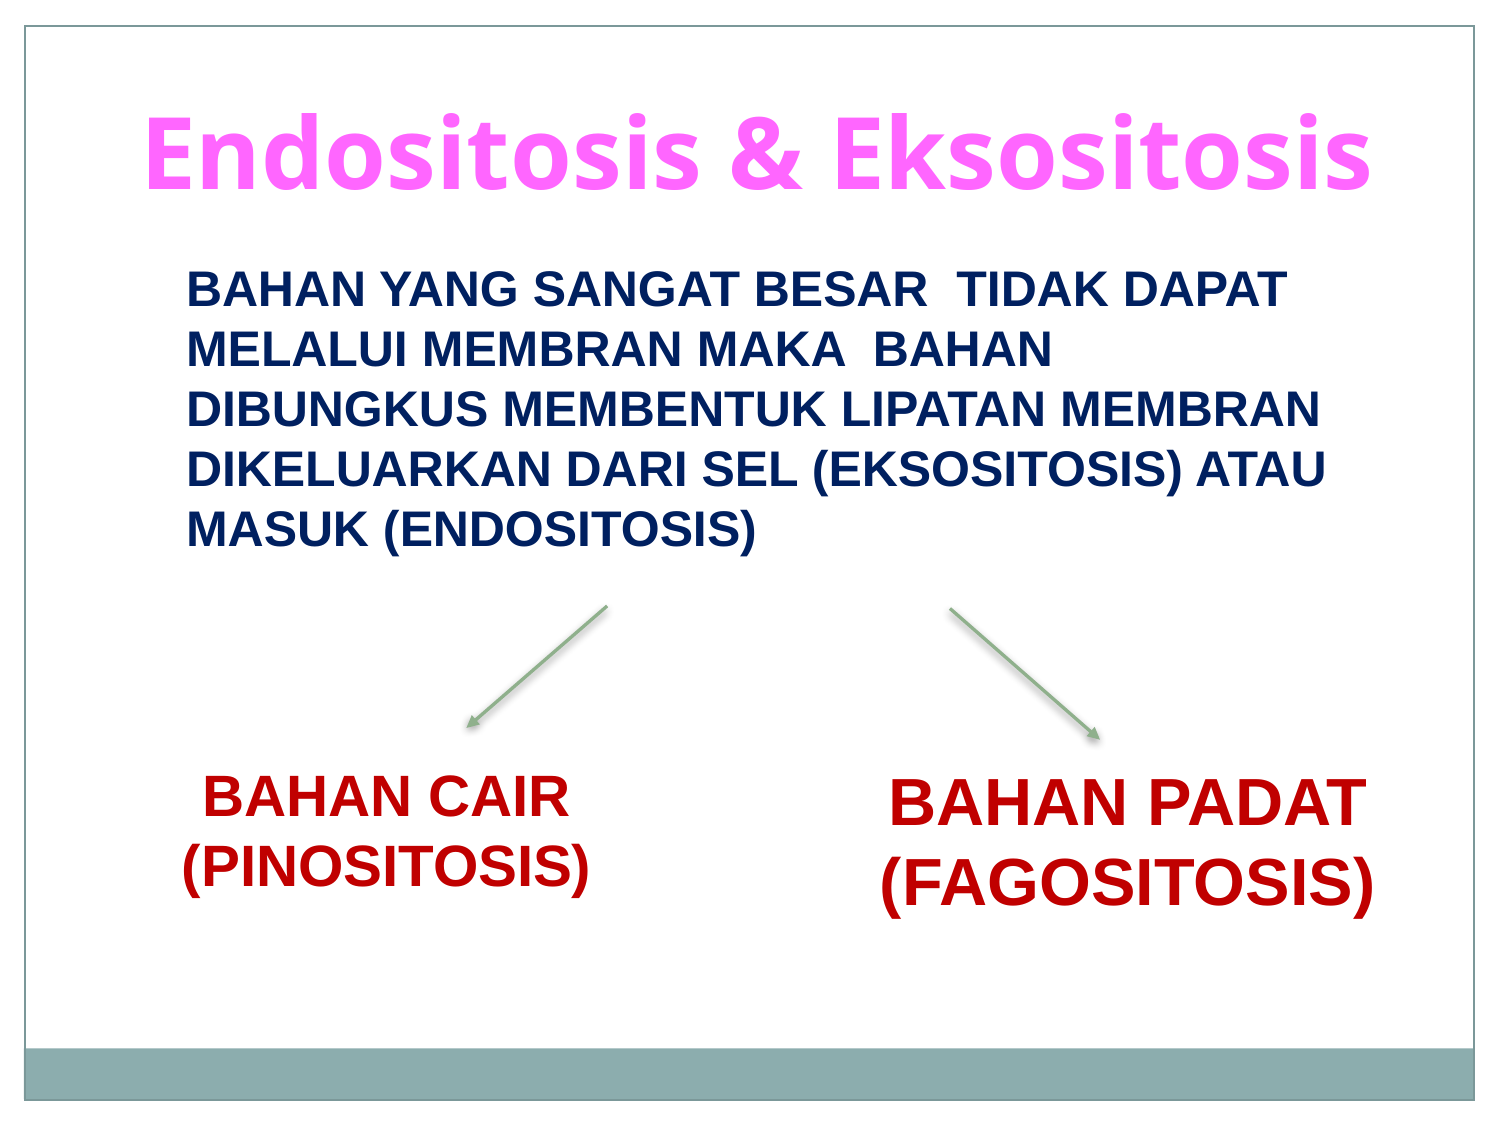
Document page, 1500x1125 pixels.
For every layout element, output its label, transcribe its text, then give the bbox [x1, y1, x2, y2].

title Endositosis & Eksositosis [69, 30, 1446, 218]
text_box [948, 607, 1100, 740]
text_box BAHAN PADAT (FAGOSITOSIS) [856, 750, 1400, 926]
text_box [466, 604, 609, 728]
text_box BAHAN CAIR (PINOSITOSIS) [123, 750, 650, 906]
text_box BAHAN YANG SANGAT BESAR TIDAK DAPAT MELALUI MEMBRAN MAKA BAHAN DIBUNGKUS MEMBENTUK LIPATAN MEMBRAN DIKELUARKAN DARI SEL (EKSOSITOSIS) ATAU MASUK (ENDOSITOSIS) [171, 248, 1365, 564]
